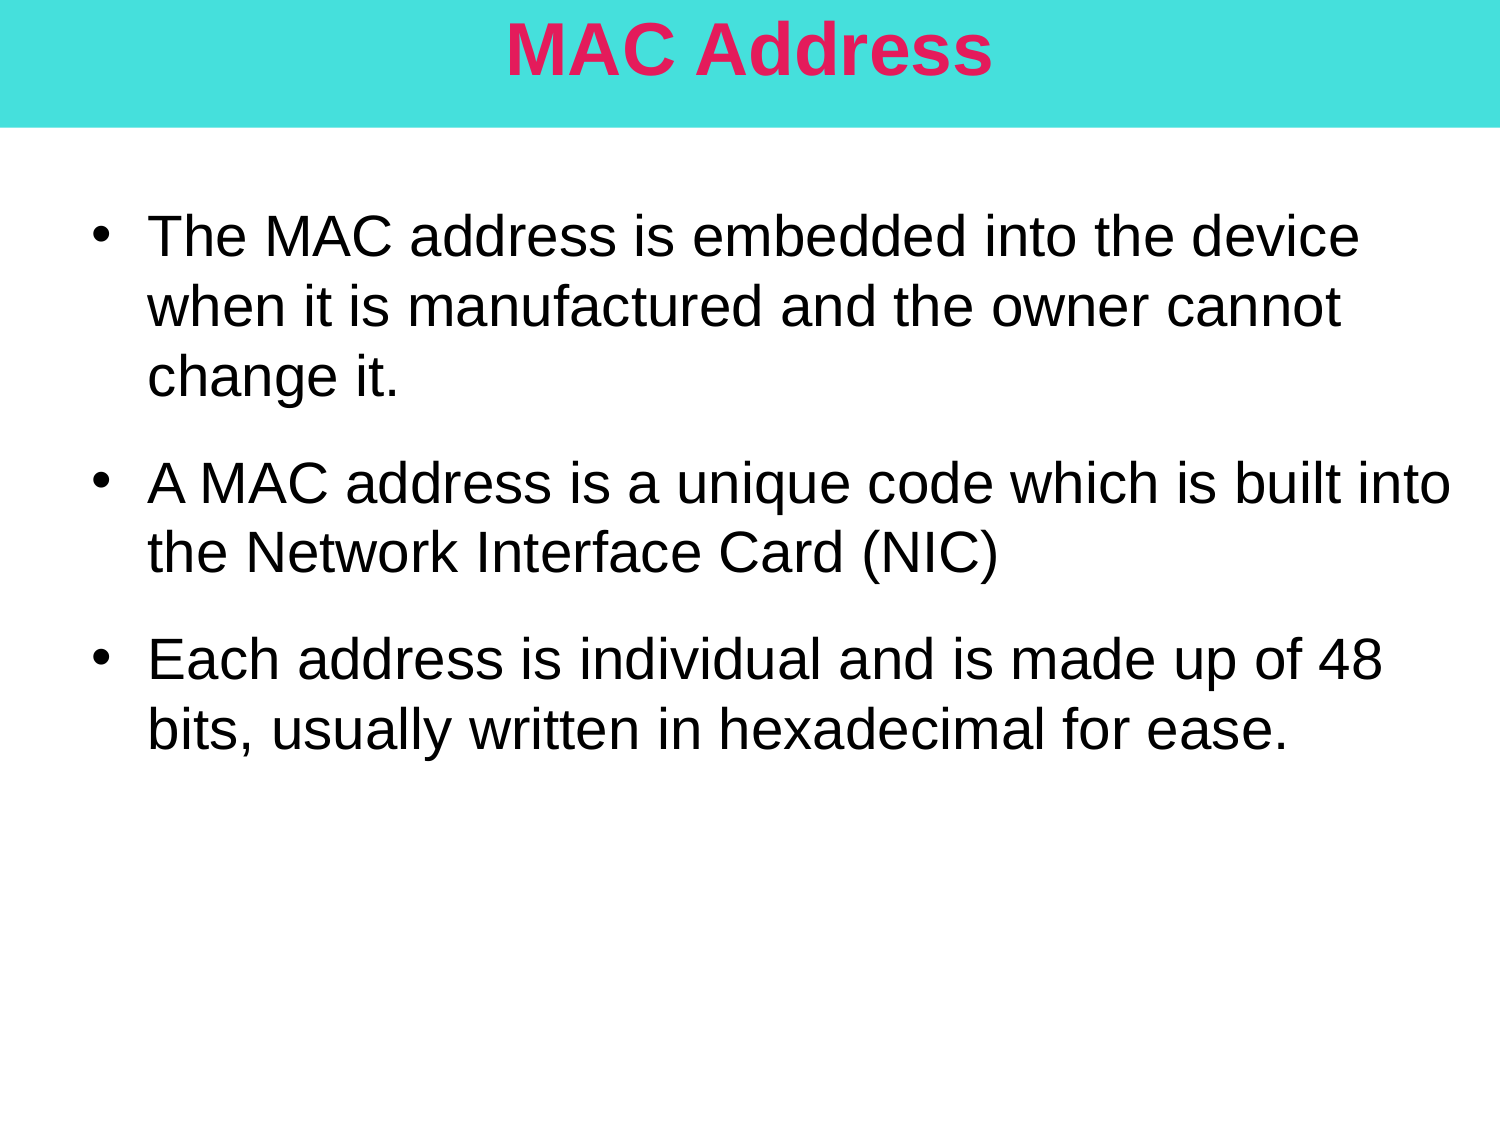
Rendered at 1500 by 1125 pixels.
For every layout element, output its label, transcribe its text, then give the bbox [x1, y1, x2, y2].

title MAC Address [0, 0, 1500, 128]
text_box The MAC address is embedded into the device when it is manufactured and the owner cannot change it. A MAC address is a unique code which is built into the Network Interface Card (NIC) Each address is individual and is made up of 48 bits, usually written in hexadecimal for ease. [76, 190, 1471, 935]
